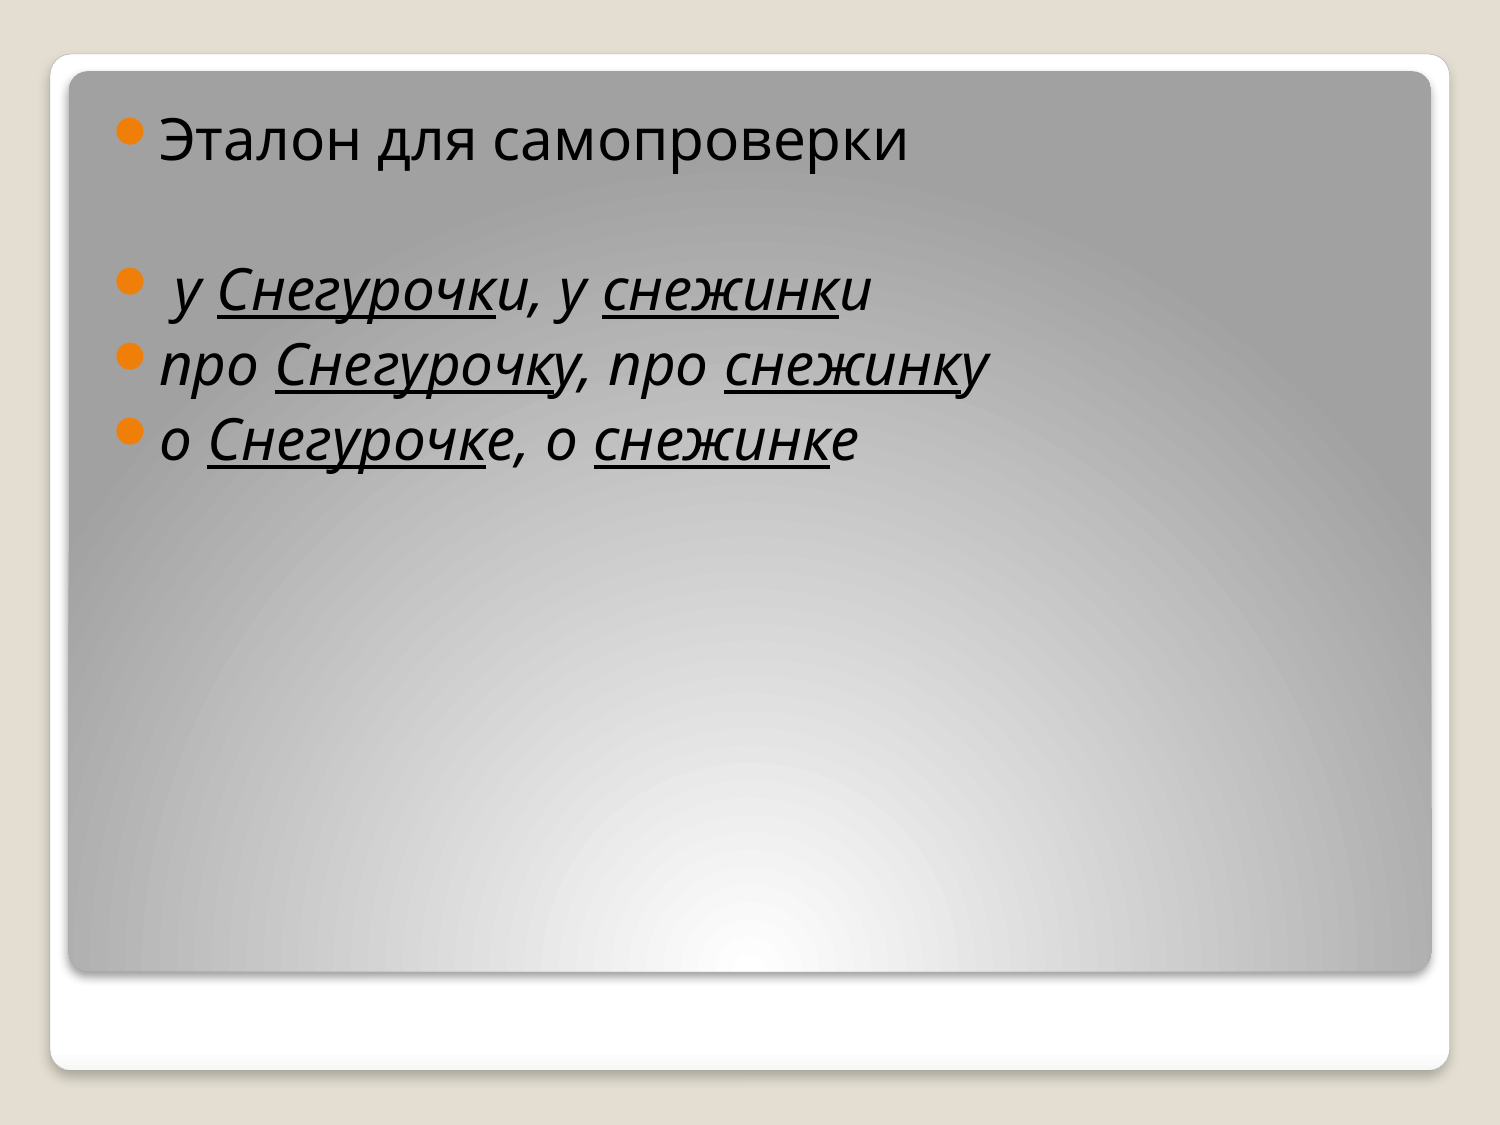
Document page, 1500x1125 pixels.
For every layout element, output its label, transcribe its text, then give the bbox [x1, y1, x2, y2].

list Эталон для самопроверки у Снегурочки, у снежинки про Снегурочку, про снежинку о Снегурочке, о снежинке [82, 86, 1425, 774]
